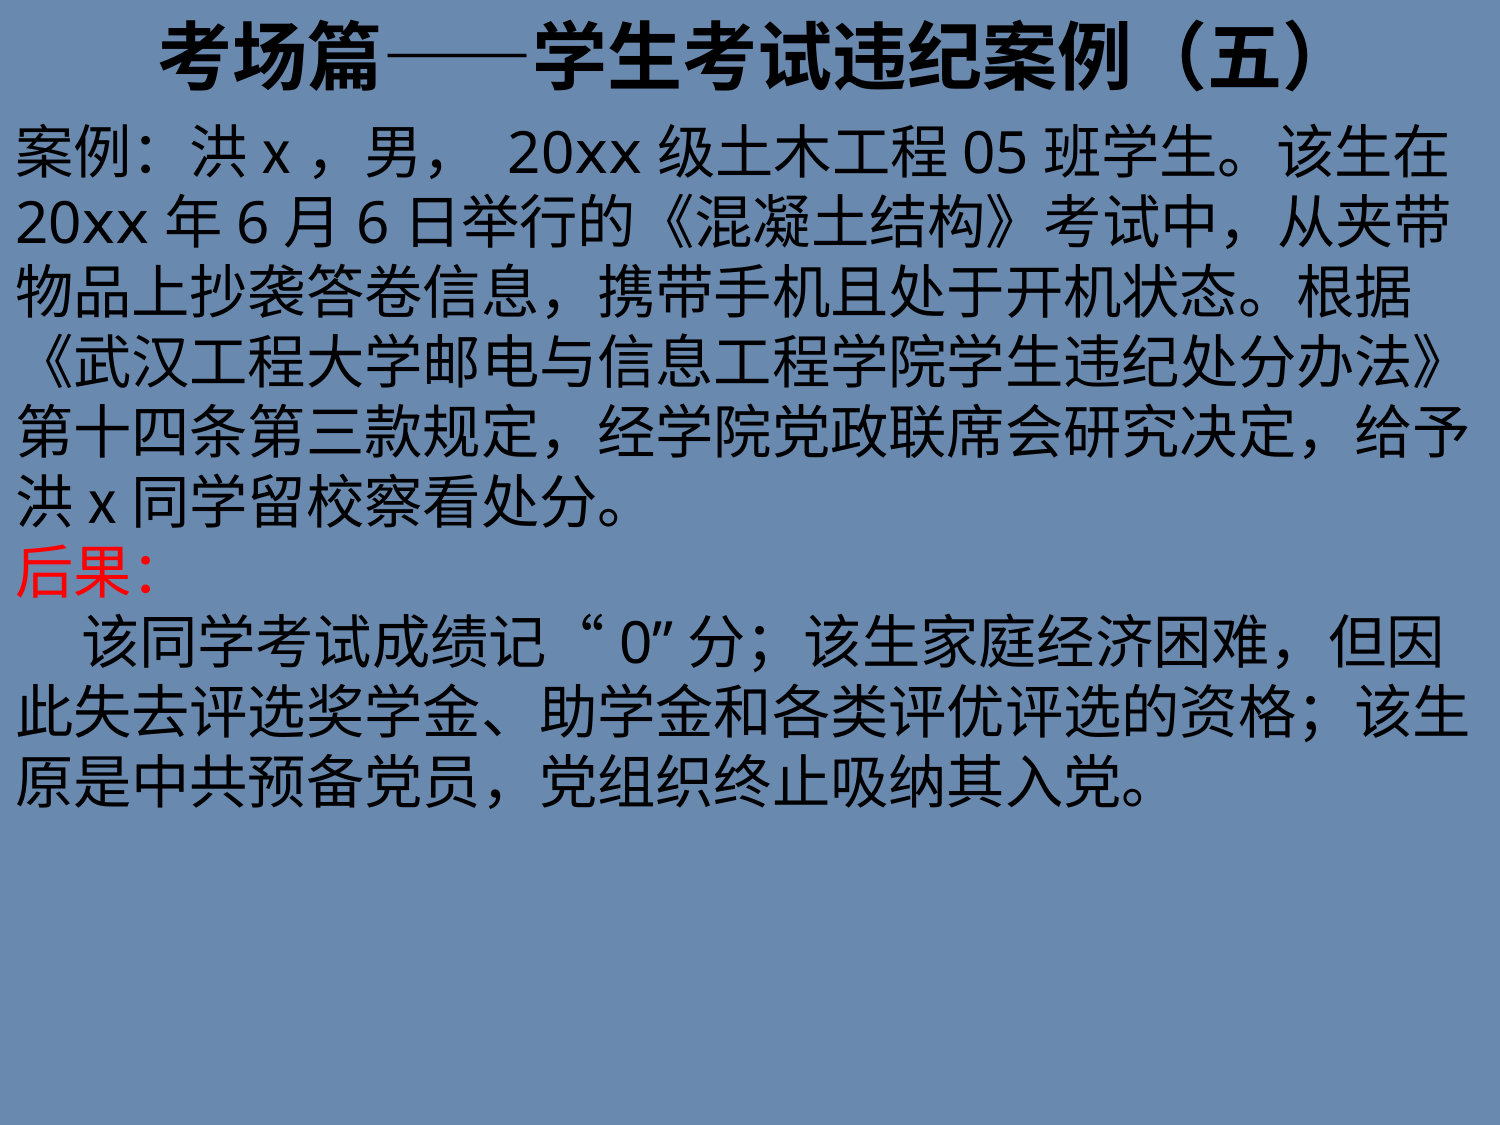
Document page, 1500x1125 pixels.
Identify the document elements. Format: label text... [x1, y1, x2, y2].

text_box 考场篇——学生考试违纪案例（五） [142, 2, 1372, 107]
text_box 案例：洪ⅹ，男， 20ⅹⅹ级土木工程05班学生。该生在20ⅹⅹ年6月6日举行的《混凝土结构》考试中，从夹带物品上抄袭答卷信息，携带手机且处于开机状态。根据《武汉工程大学邮电与信息工程学院学生违纪处分办法》第十四条第三款规定，经学院党政联席会研究决定，给予洪ⅹ同学留校察看处分。 后果： 该同学考试成绩记“0”分；该生家庭经济困难，但因此失去评选奖学金、助学金和各类评优评选的资格；该生原是中共预备党员，党组织终止吸纳其入党。 [0, 107, 1500, 958]
